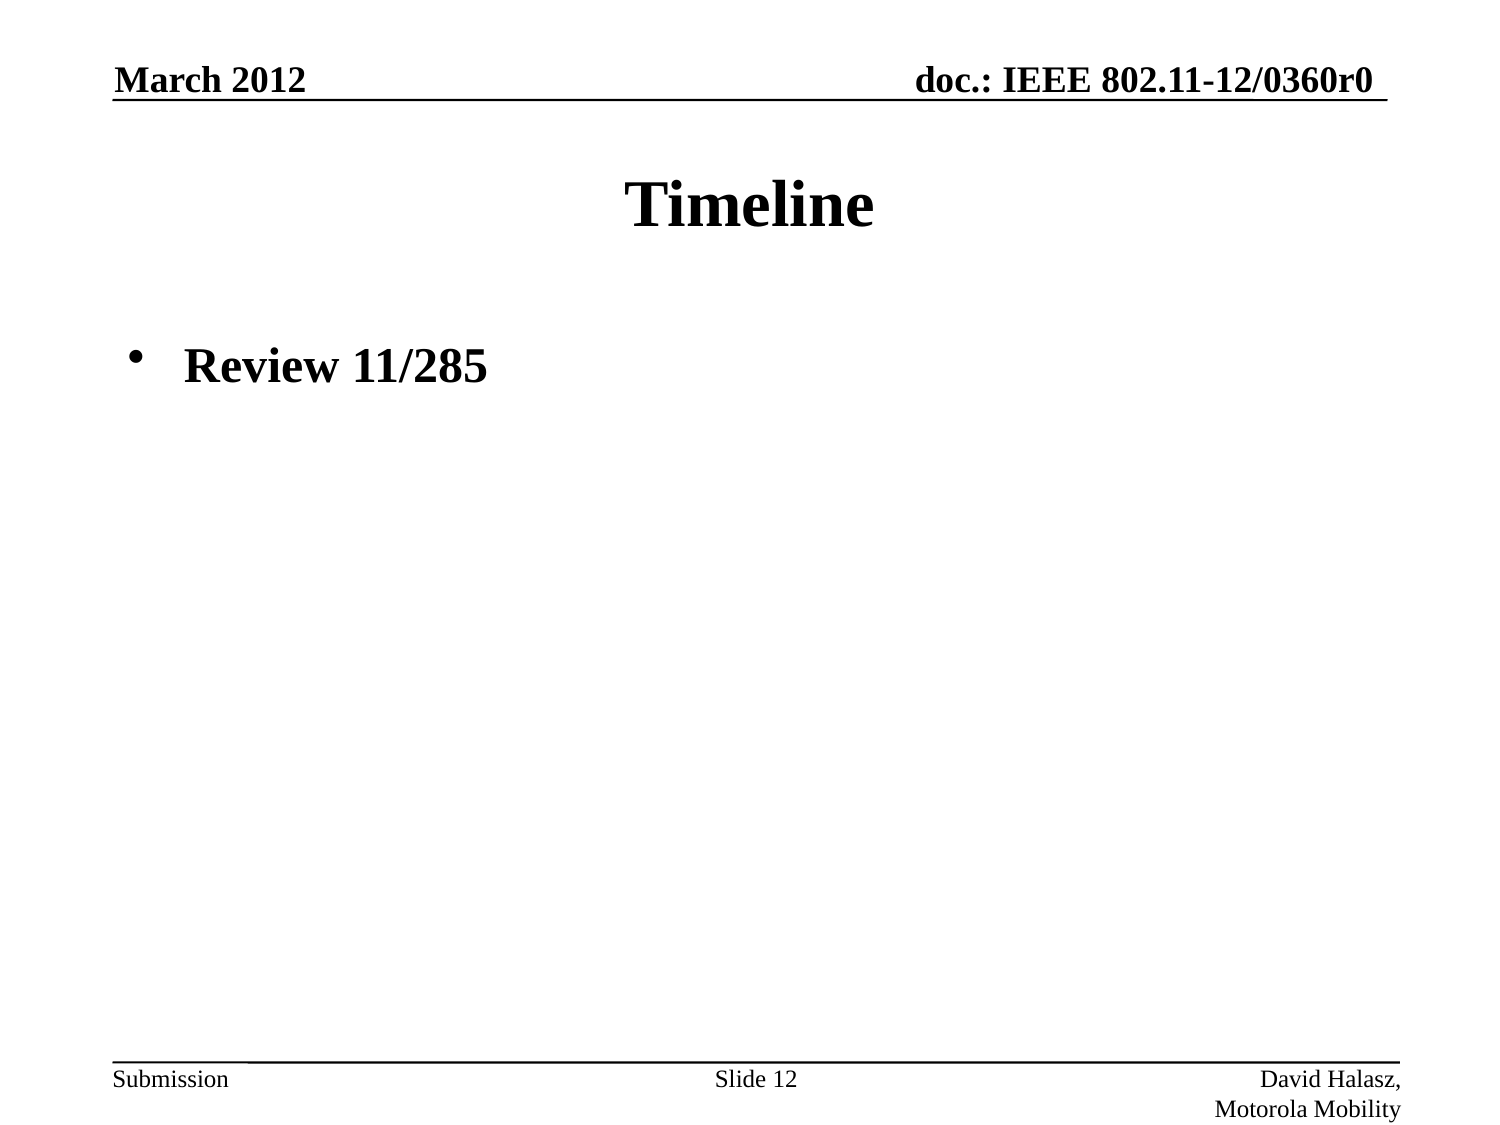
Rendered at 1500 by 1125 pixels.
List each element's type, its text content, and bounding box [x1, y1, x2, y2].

slide_number Slide 12 [712, 1061, 800, 1093]
title Timeline [112, 112, 1388, 288]
list Review 11/285 [112, 324, 1388, 1001]
footer David Halasz, Motorola Mobility [1185, 1061, 1402, 1093]
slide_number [114, 54, 333, 101]
